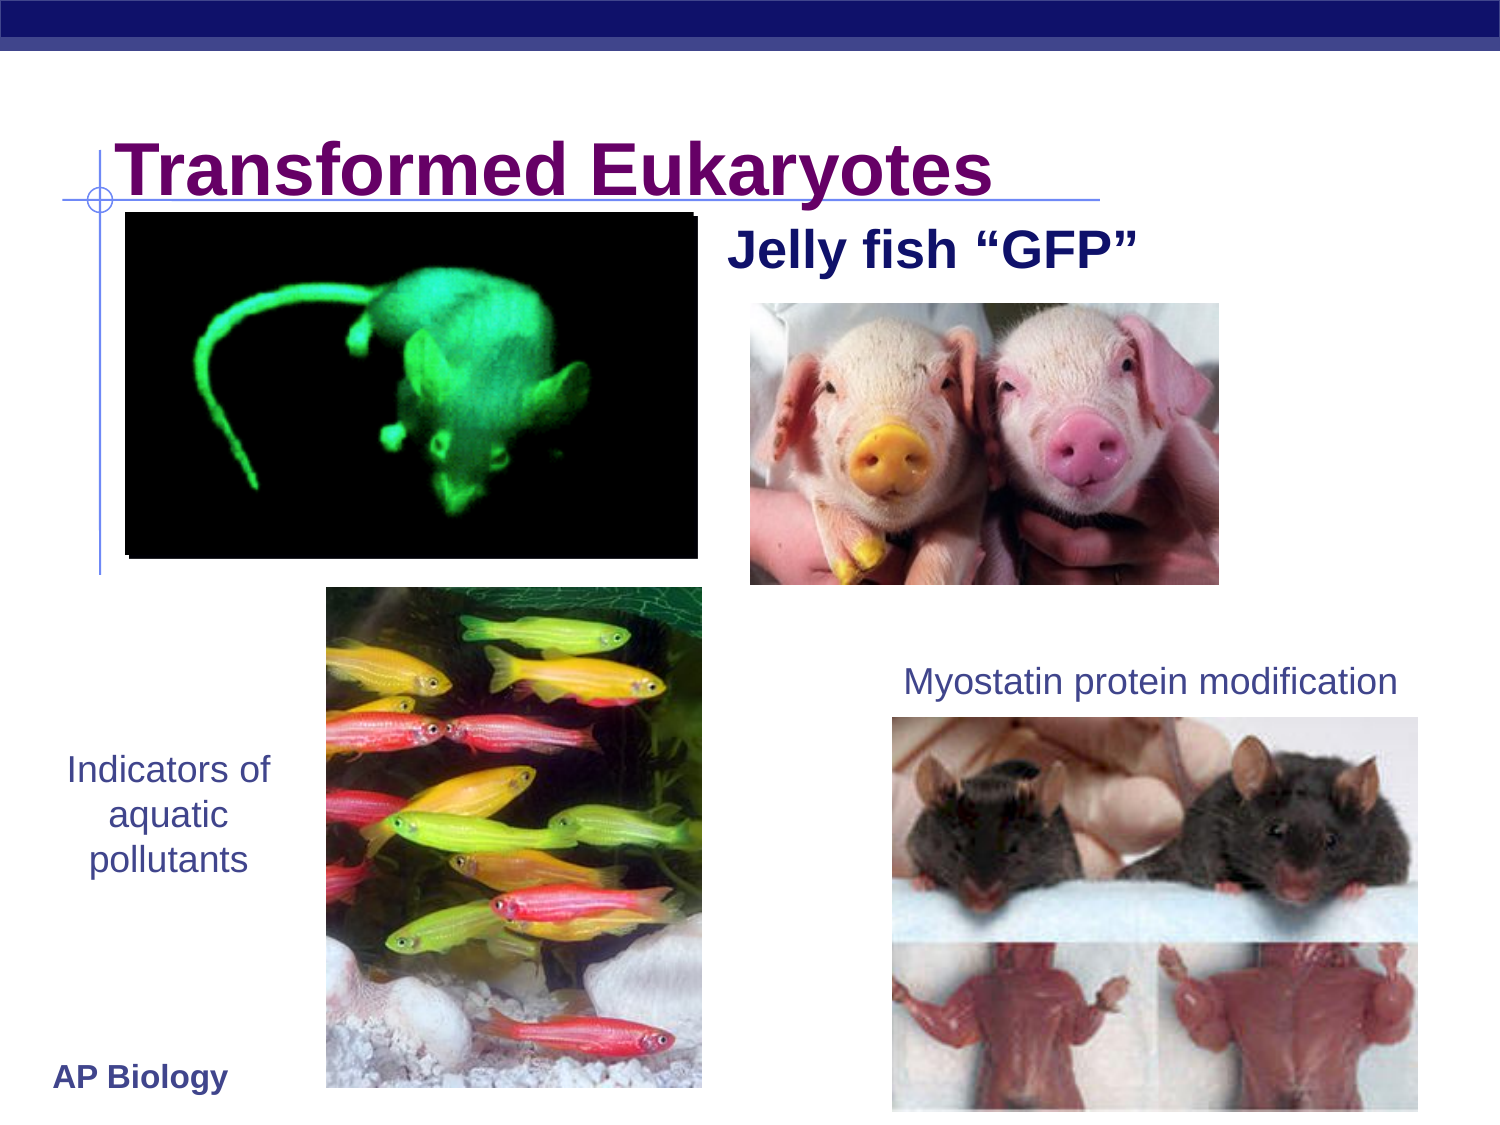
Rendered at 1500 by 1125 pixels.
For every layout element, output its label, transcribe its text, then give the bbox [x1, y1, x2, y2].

picture [892, 717, 1418, 1113]
text_box Jelly fish “GFP” [712, 206, 1156, 287]
picture [749, 302, 1219, 585]
title Transformed Eukaryotes [99, 112, 1462, 227]
picture [326, 587, 702, 1088]
text_box Myostatin protein modification [888, 649, 1418, 710]
text_box Indicators of aquatic pollutants [24, 737, 313, 888]
picture [124, 212, 694, 555]
